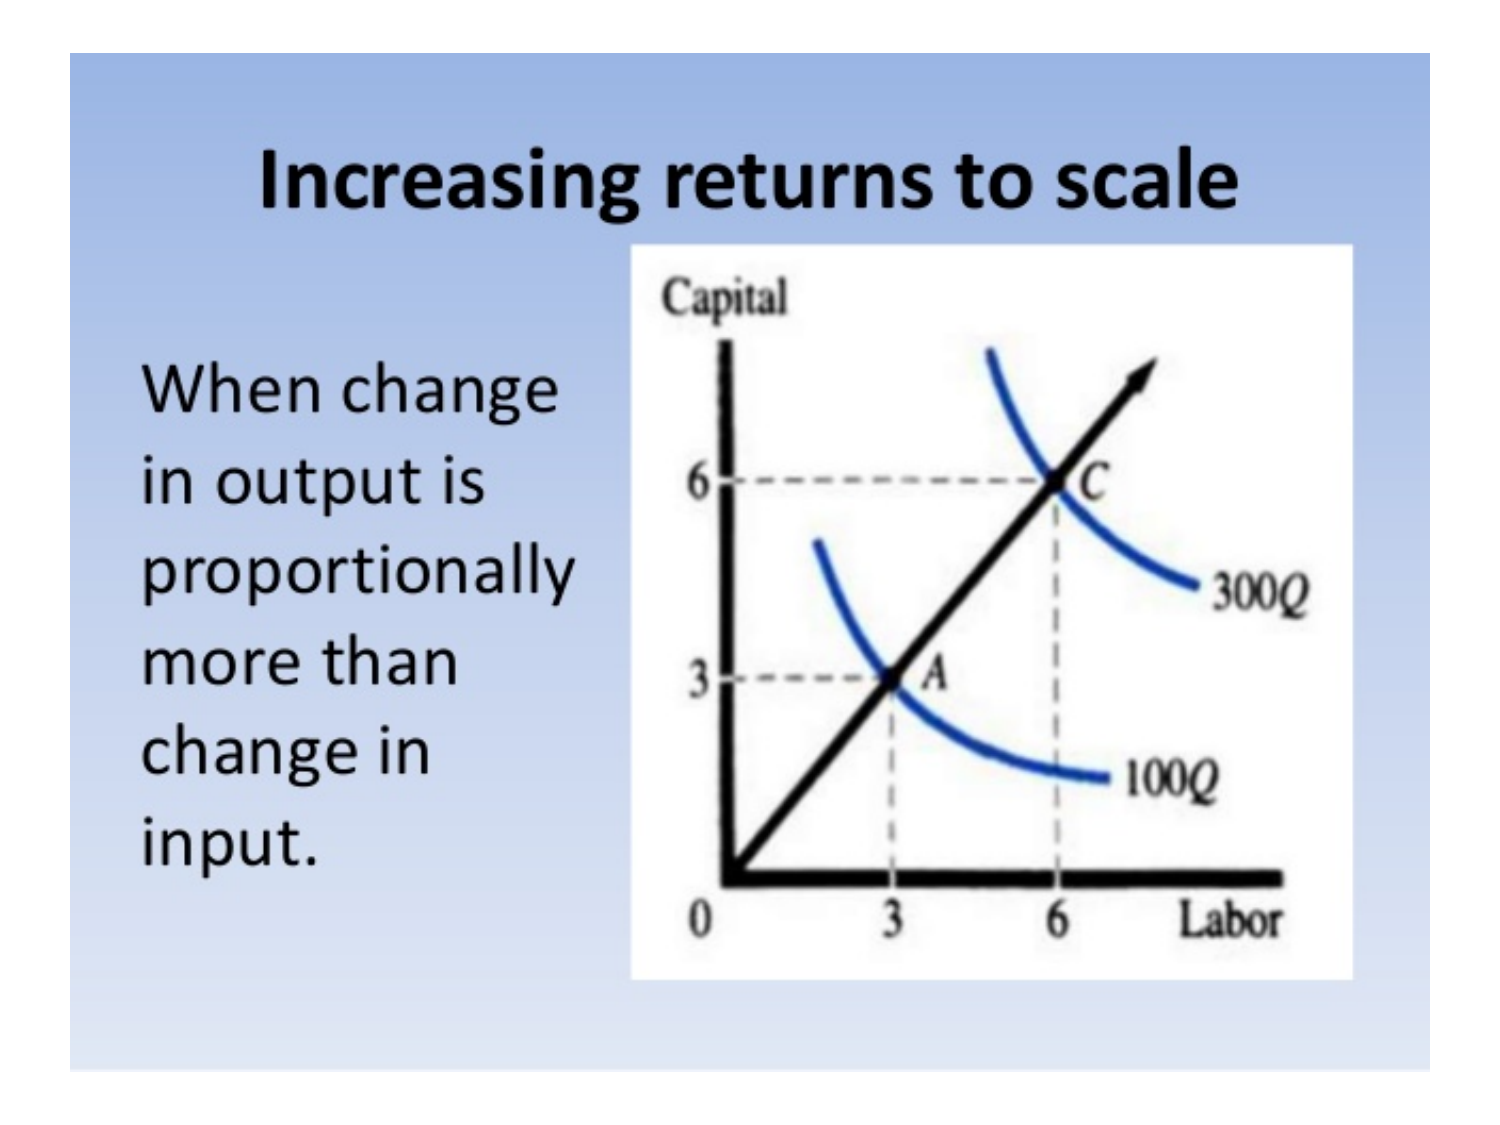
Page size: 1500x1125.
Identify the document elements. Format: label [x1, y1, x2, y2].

picture [70, 53, 1430, 1072]
